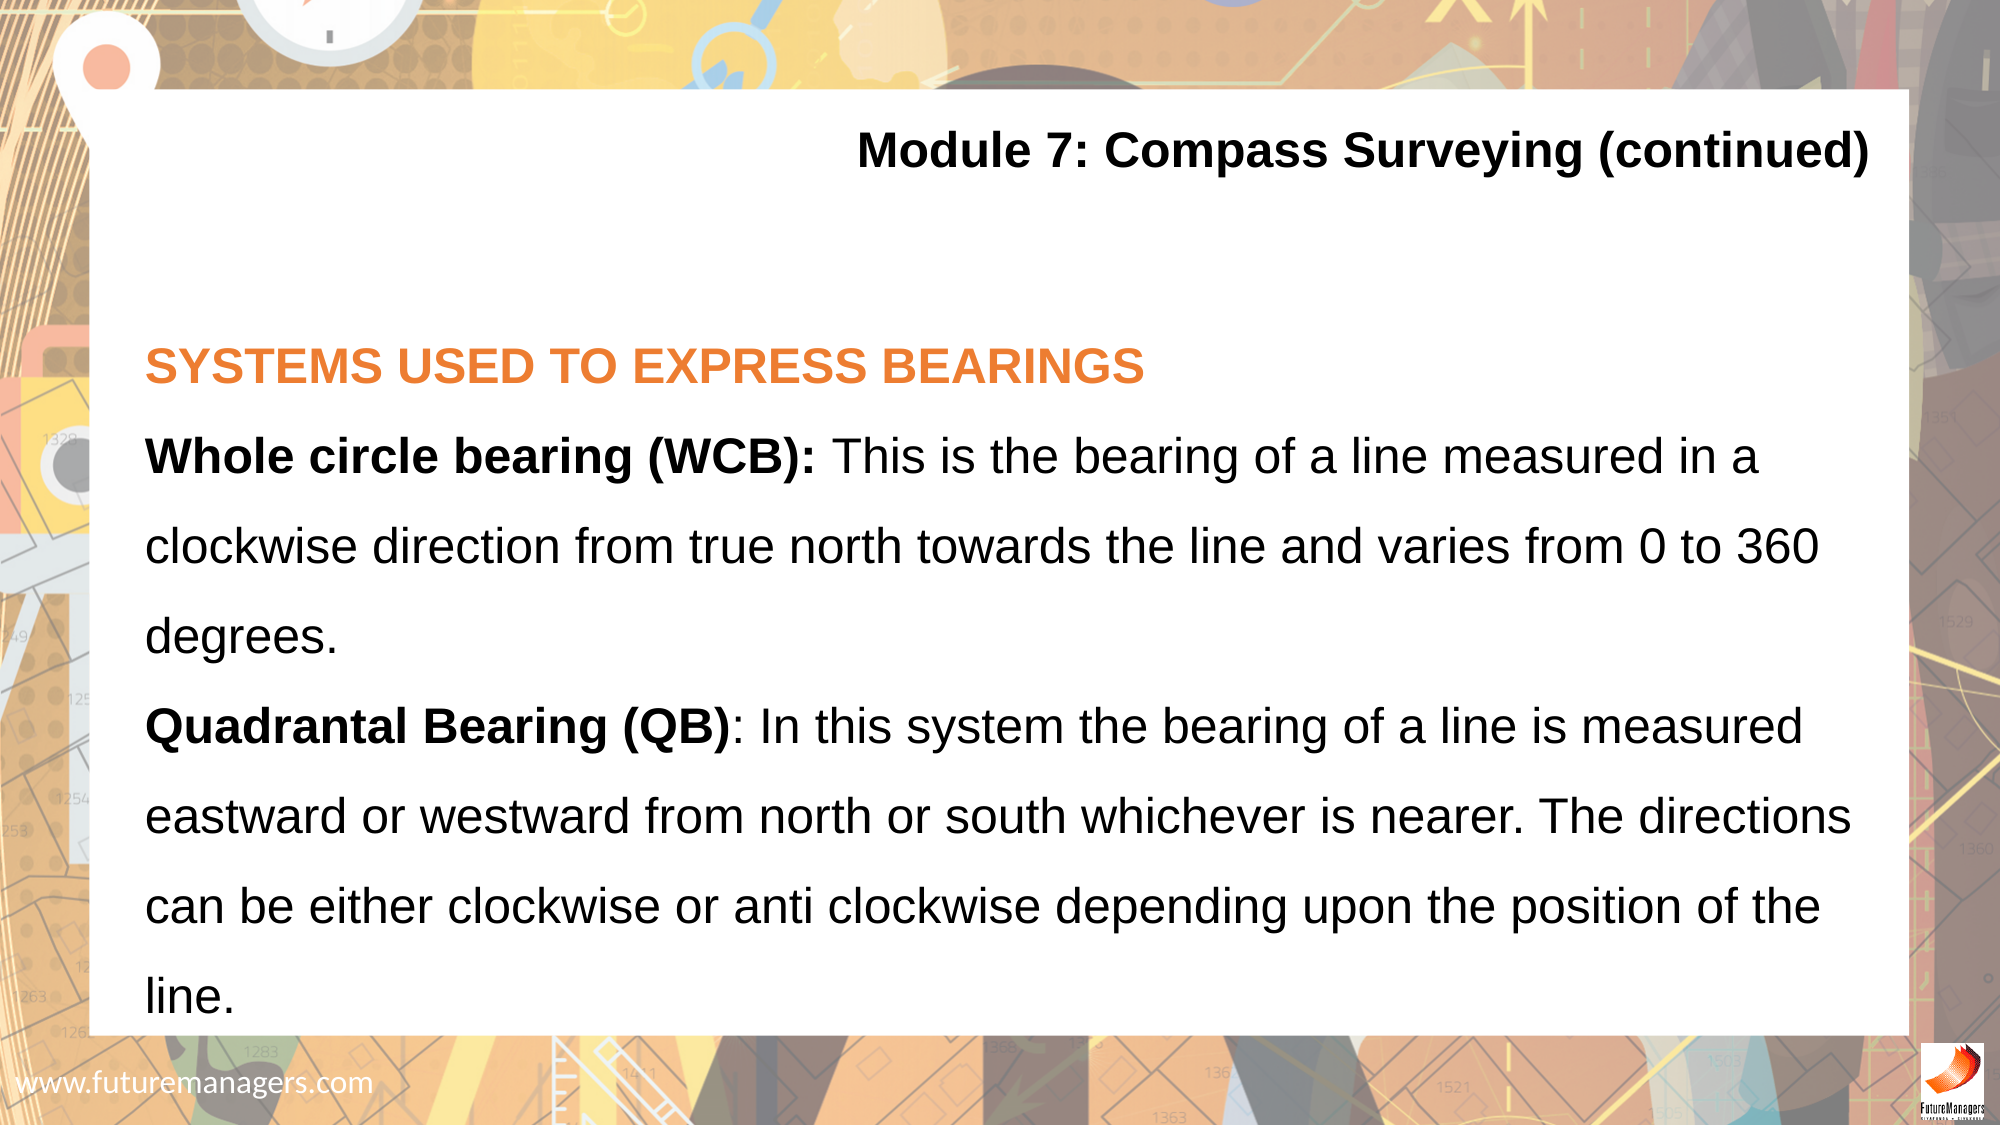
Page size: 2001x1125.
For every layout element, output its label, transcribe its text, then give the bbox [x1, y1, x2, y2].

text_box www.futuremanagers.com [0, 1052, 1447, 1108]
picture [1921, 1043, 1984, 1120]
text_box [88, 88, 1910, 1037]
text_box SYSTEMS USED TO EXPRESS BEARINGS Whole circle bearing (WCB): This is the bearing of a line measured in a clockwise direction from true north towards the line and varies from 0 to 360 degrees. Quadrantal Bearing (QB): In this system the bearing of a line is measured eastward or westward from north or south whichever is nearer. The directions can be either clockwise or anti clockwise depending upon the position of the line. [130, 295, 1869, 1031]
text_box Module 7: Compass Surveying (continued) [109, 109, 1886, 185]
